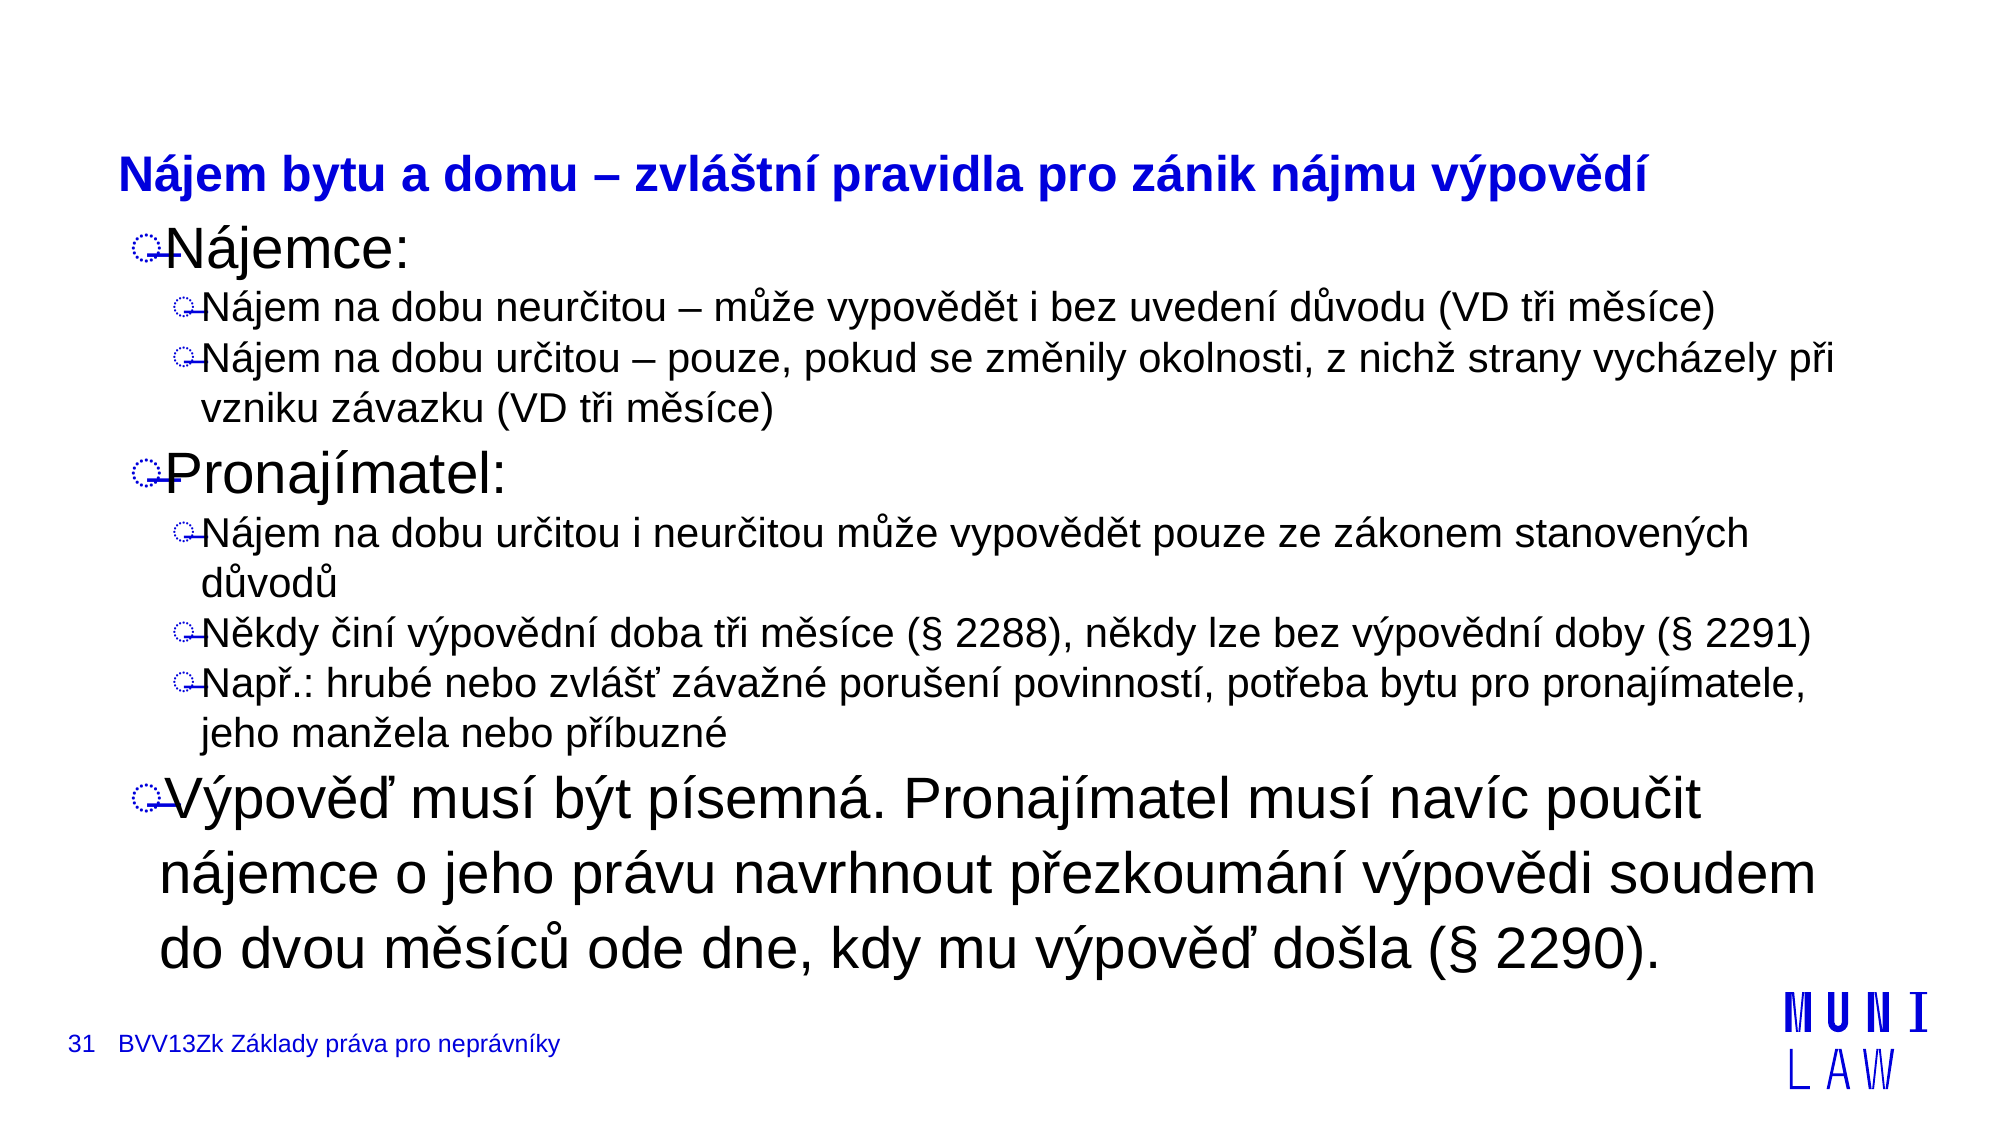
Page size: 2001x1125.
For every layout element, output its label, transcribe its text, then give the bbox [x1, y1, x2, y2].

footer BVV13Zk Základy práva pro neprávníky [118, 1021, 1418, 1063]
list Nájemce: Nájem na dobu neurčitou – může vypovědět i bez uvedení důvodu (VD tři měsíce) Nájem na dobu určitou – pouze, pokud se změnily okolnosti, z nichž strany vycházely při vzniku závazku (VD tři měsíce) Pronajímatel: Nájem na dobu určitou i neurčitou může vypovědět pouze ze zákonem stanovených důvodů Někdy činí výpovědní doba tři měsíce (§ 2288), někdy lze bez výpovědní doby (§ 2291) Např.: hrubé nebo zvlášť závažné porušení povinností, potřeba bytu pro pronajímatele, jeho manžela nebo příbuzné Výpověď musí být písemná. Pronajímatel musí navíc poučit nájemce o jeho právu navrhnout přezkoumání výpovědi soudem do dvou měsíců ode dne, kdy mu výpověď došla (§ 2290). [118, 205, 1883, 991]
slide_number 31 [67, 1021, 110, 1063]
title Nájem bytu a domu – zvláštní pravidla pro zánik nájmu výpovědí [118, 118, 1883, 193]
